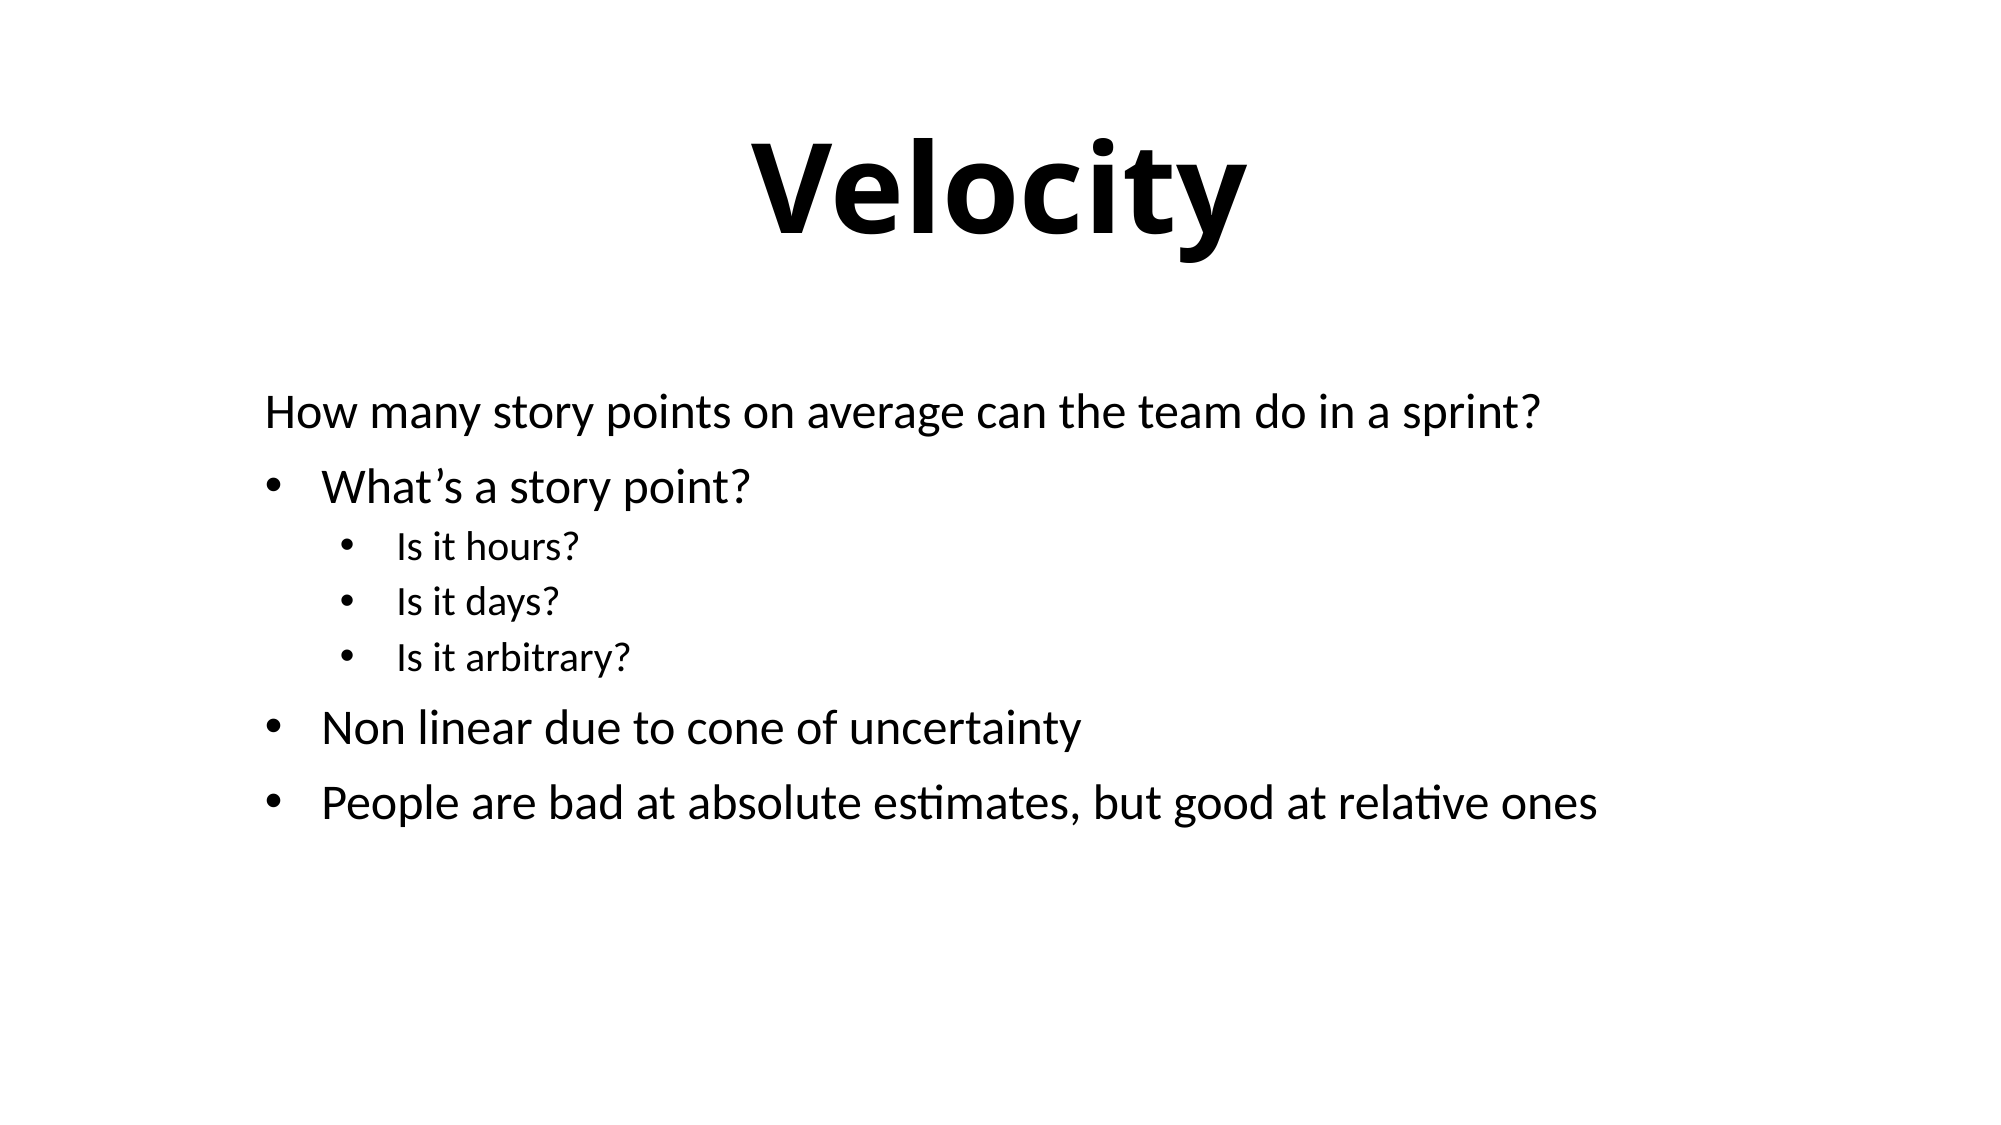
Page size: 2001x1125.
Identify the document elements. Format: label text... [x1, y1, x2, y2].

subtitle How many story points on average can the team do in a sprint? What’s a story point? Is it hours? Is it days? Is it arbitrary? Non linear due to cone of uncertainty People are bad at absolute estimates, but good at relative ones [249, 296, 1804, 1011]
title Velocity [249, 97, 1750, 269]
